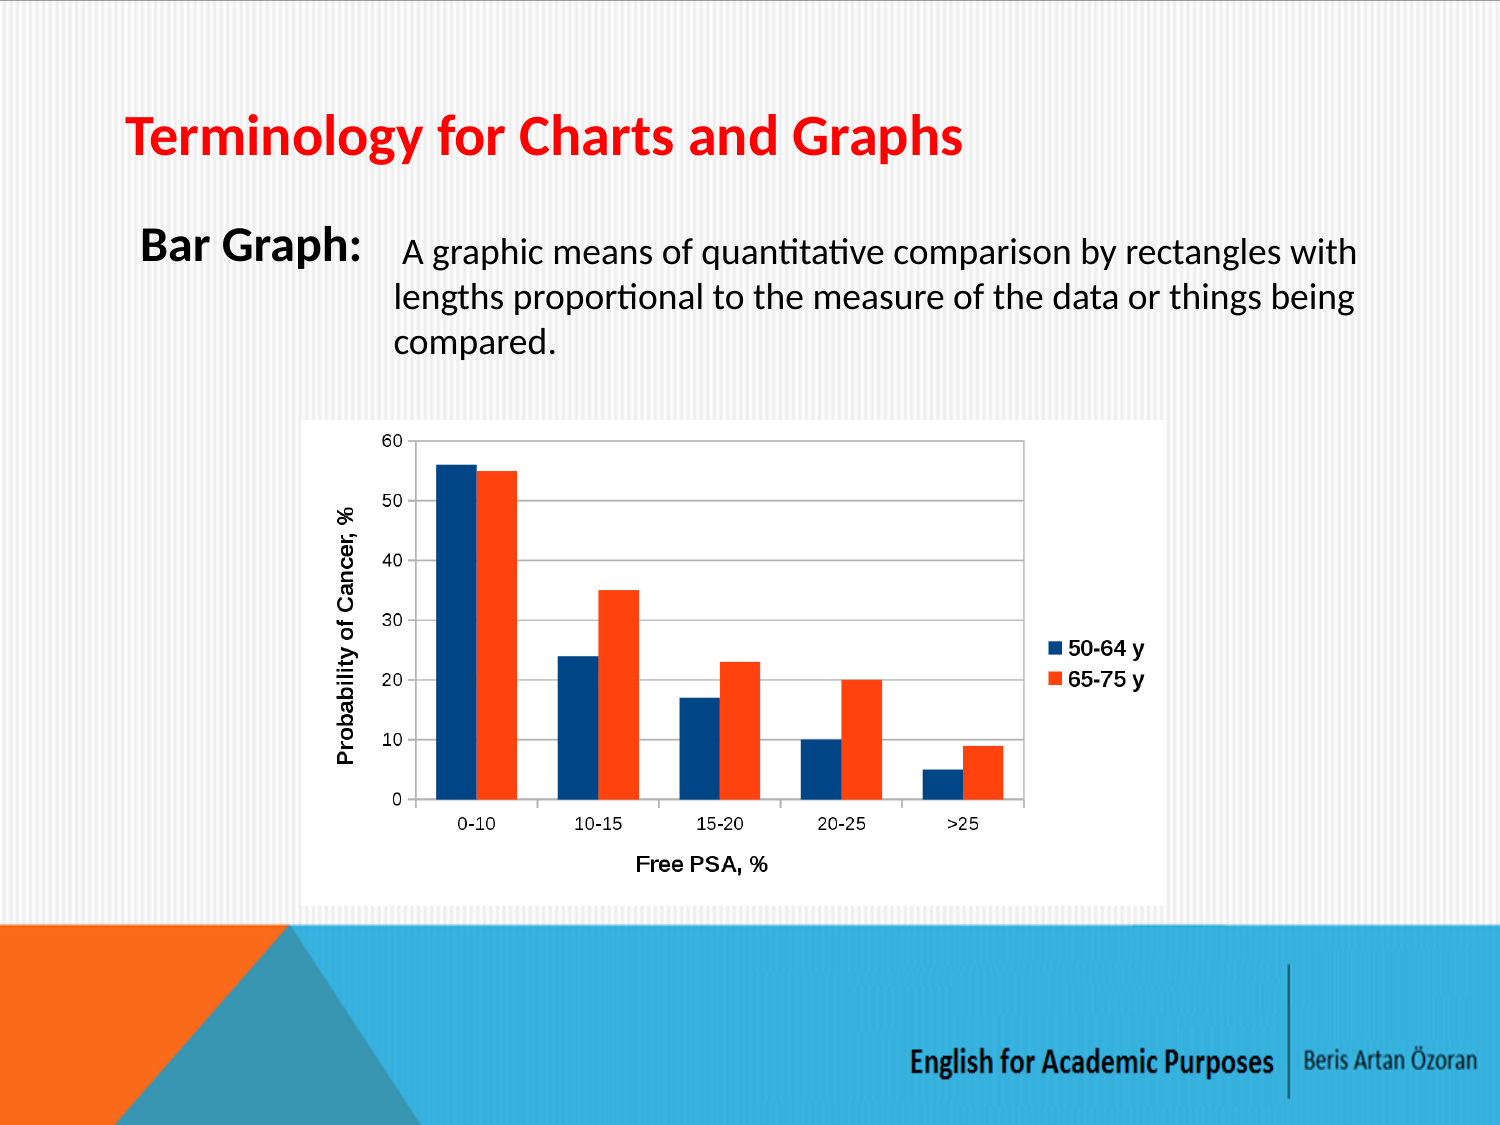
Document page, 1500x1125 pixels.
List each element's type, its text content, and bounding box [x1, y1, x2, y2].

text_box A graphic means of quantitative comparison by rectangles with lengths proportional to the measure of the data or things being compared. [378, 219, 1470, 370]
text_box Terminology for Charts and Graphs [110, 90, 993, 175]
text_box Bar Graph: [125, 204, 378, 279]
picture [0, 0, 1500, 1125]
